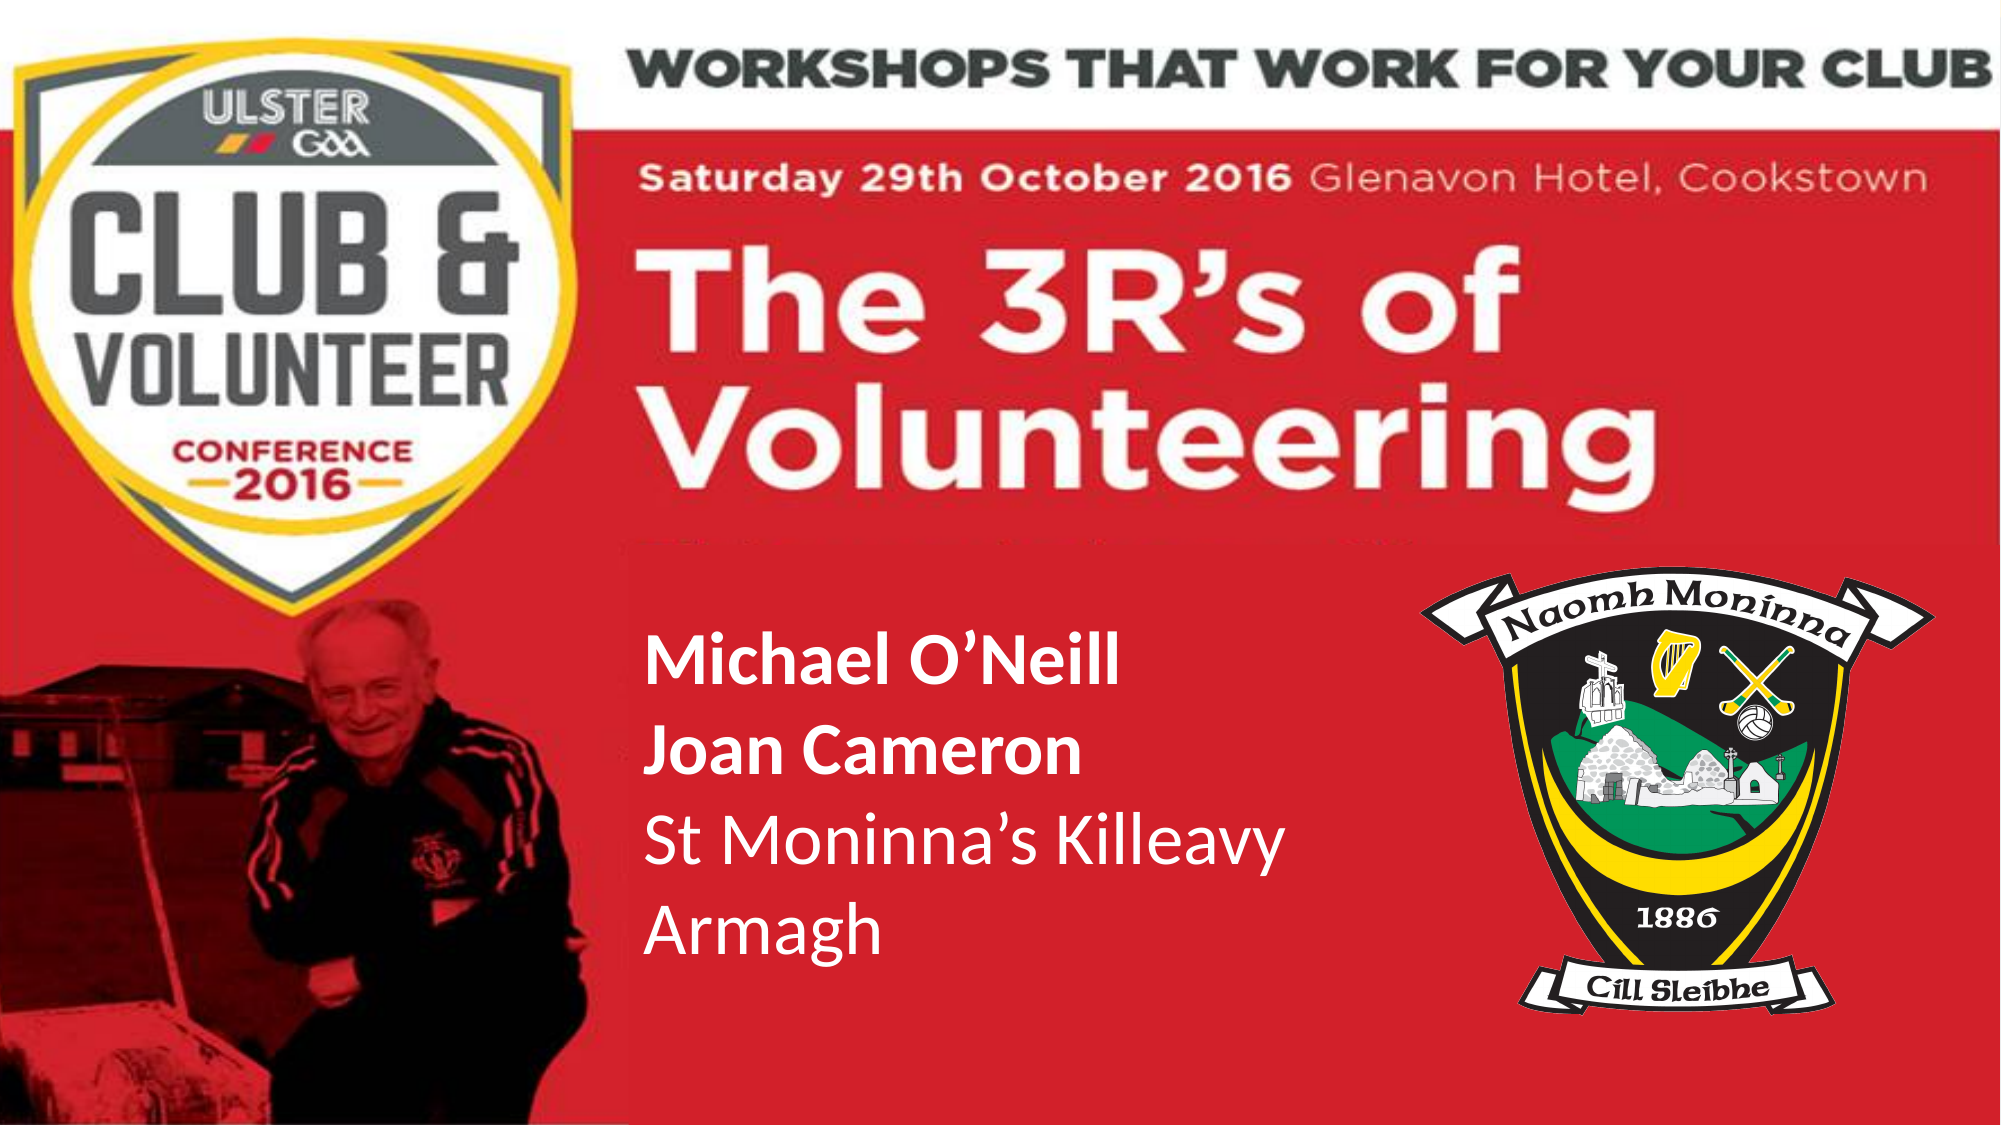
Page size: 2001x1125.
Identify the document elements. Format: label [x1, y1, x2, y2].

text_box [0, 0, 2000, 1125]
picture [1417, 562, 1939, 1019]
